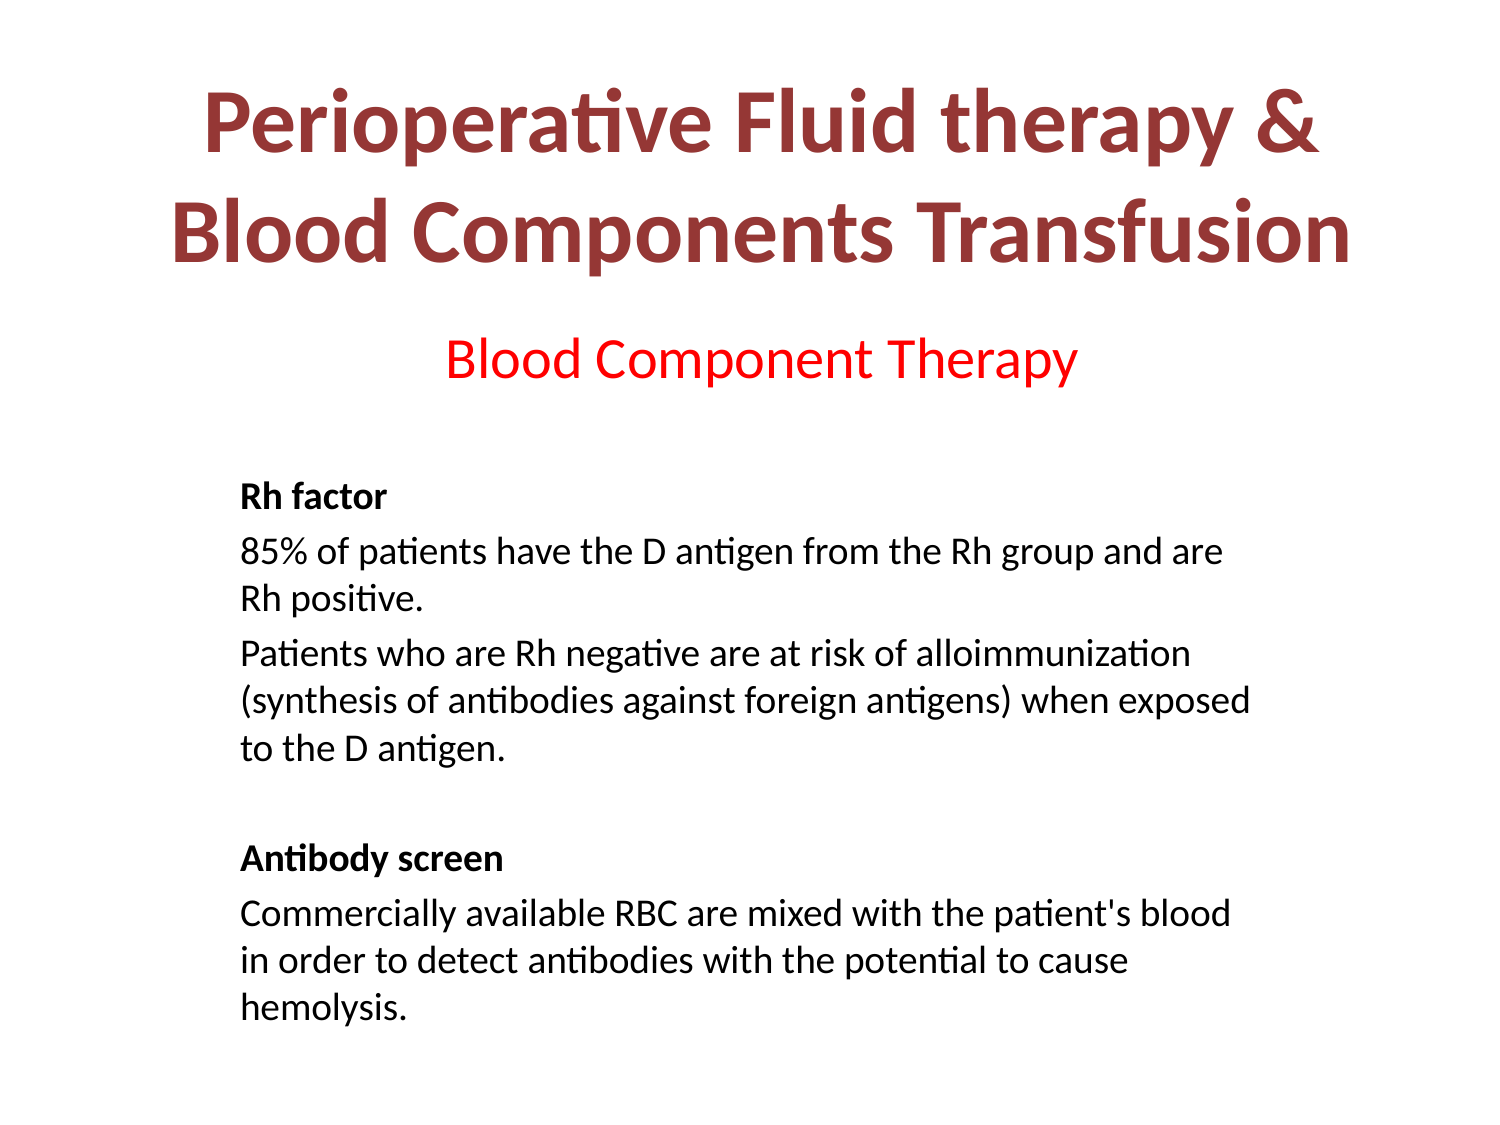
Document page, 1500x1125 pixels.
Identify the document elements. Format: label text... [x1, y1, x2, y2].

title Perioperative Fluid therapy & Blood Components Transfusion [125, 50, 1400, 292]
subtitle Rh factor 85% of patients have the D antigen from the Rh group and are Rh positive. Patients who are Rh negative are at risk of alloimmunization (synthesis of antibodies against foreign antigens) when exposed to the D antigen. Antibody screen Commercially available RBC are mixed with the patient's blood in order to detect antibodies with the potential to cause hemolysis. [225, 462, 1275, 1038]
text_box Blood Component Therapy [137, 312, 1388, 398]
